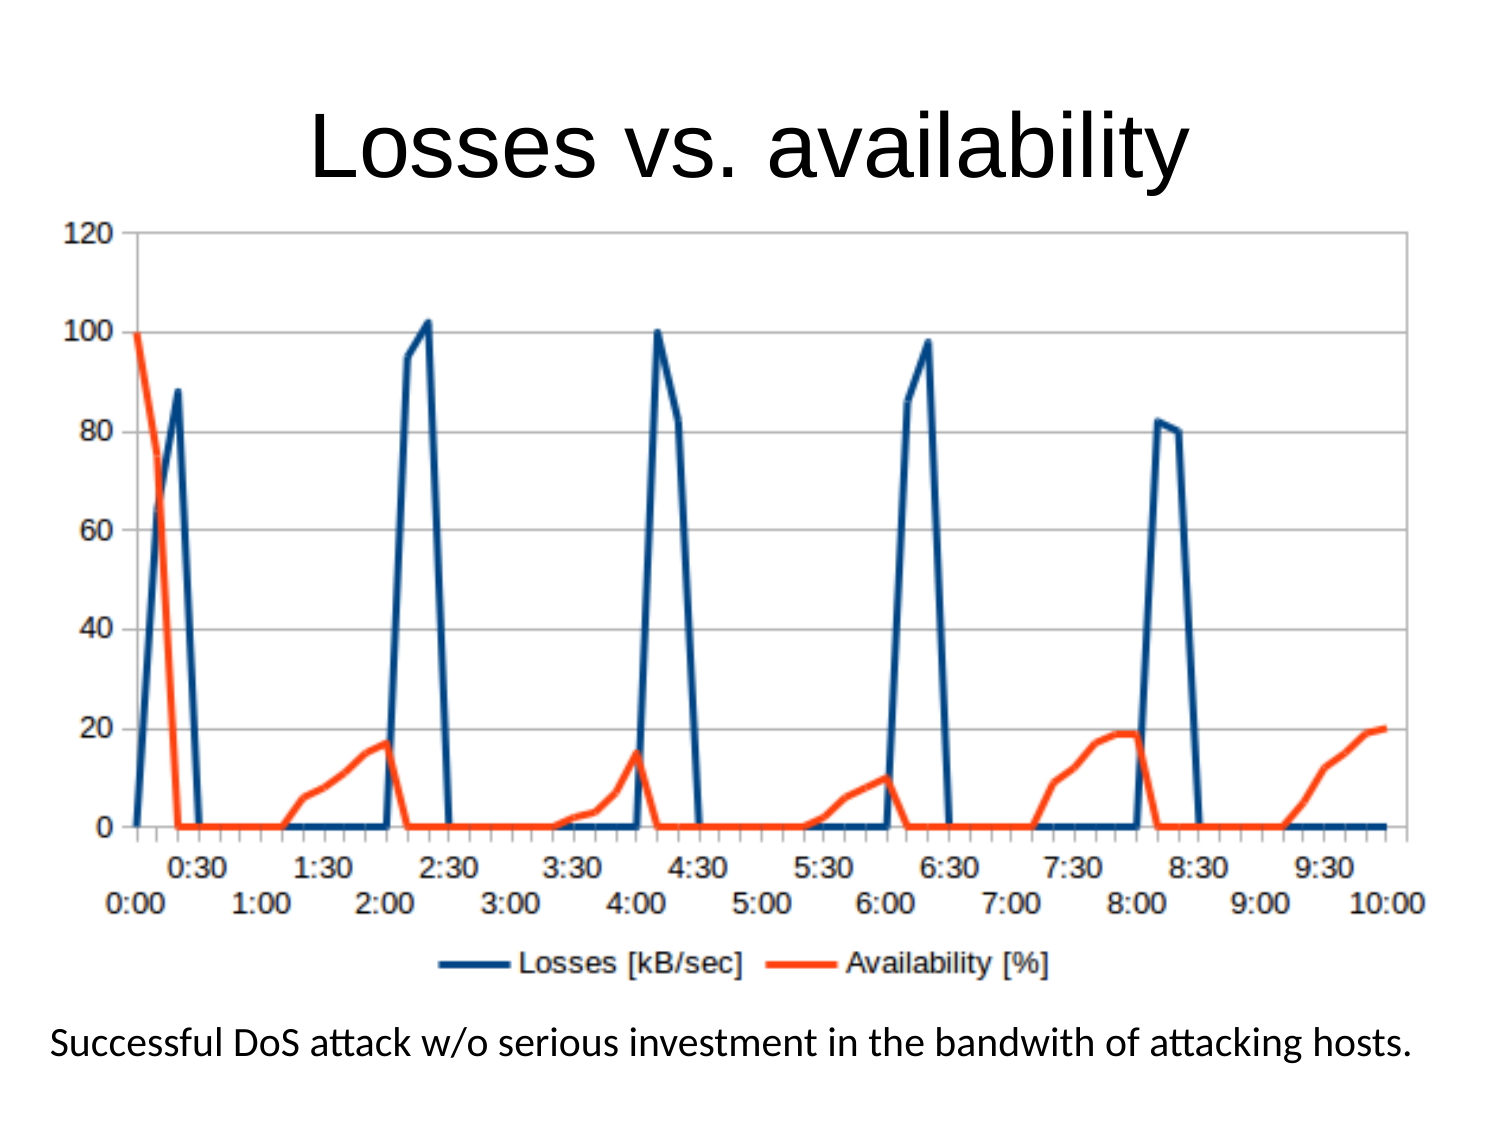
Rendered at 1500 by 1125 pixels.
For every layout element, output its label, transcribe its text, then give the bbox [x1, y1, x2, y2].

picture [34, 198, 1454, 1007]
text_box Successful DoS attack w/o serious investment in the bandwith of attacking hosts. [35, 1007, 1465, 1073]
title Losses vs. availability [74, 46, 1426, 197]
